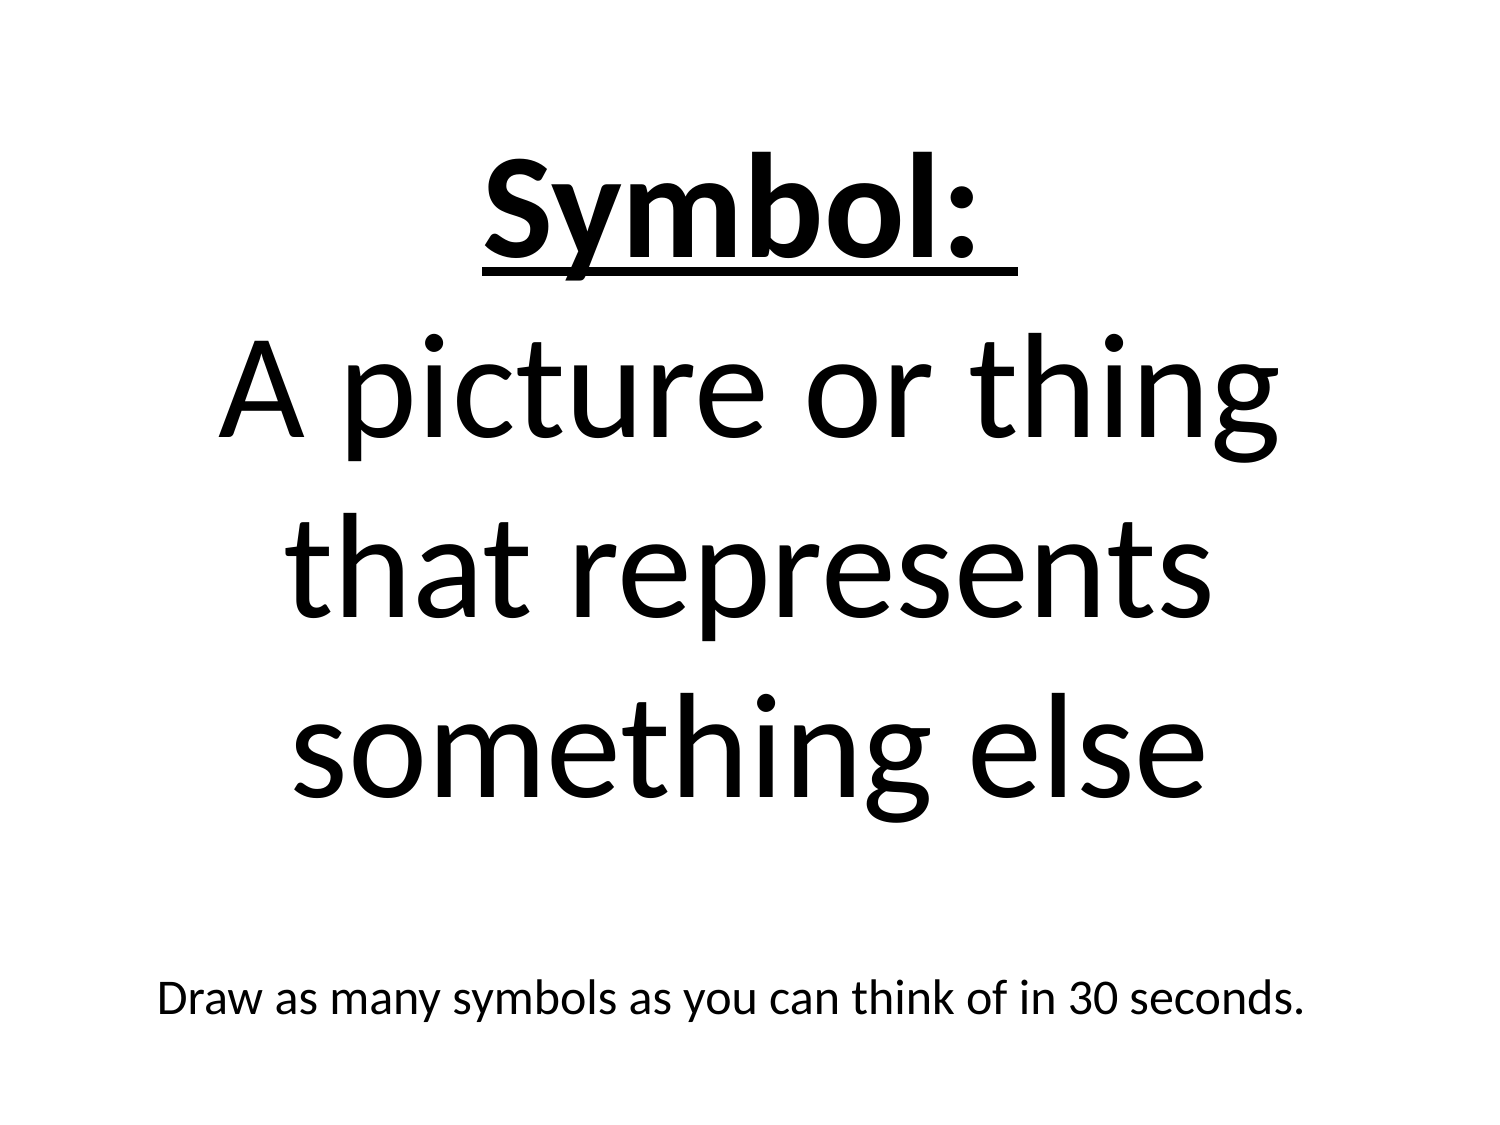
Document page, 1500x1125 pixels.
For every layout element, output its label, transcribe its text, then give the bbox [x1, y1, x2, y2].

text_box Draw as many symbols as you can think of in 30 seconds. [75, 956, 1388, 1032]
text_box Symbol: A picture or thing that represents something else [112, 99, 1388, 835]
